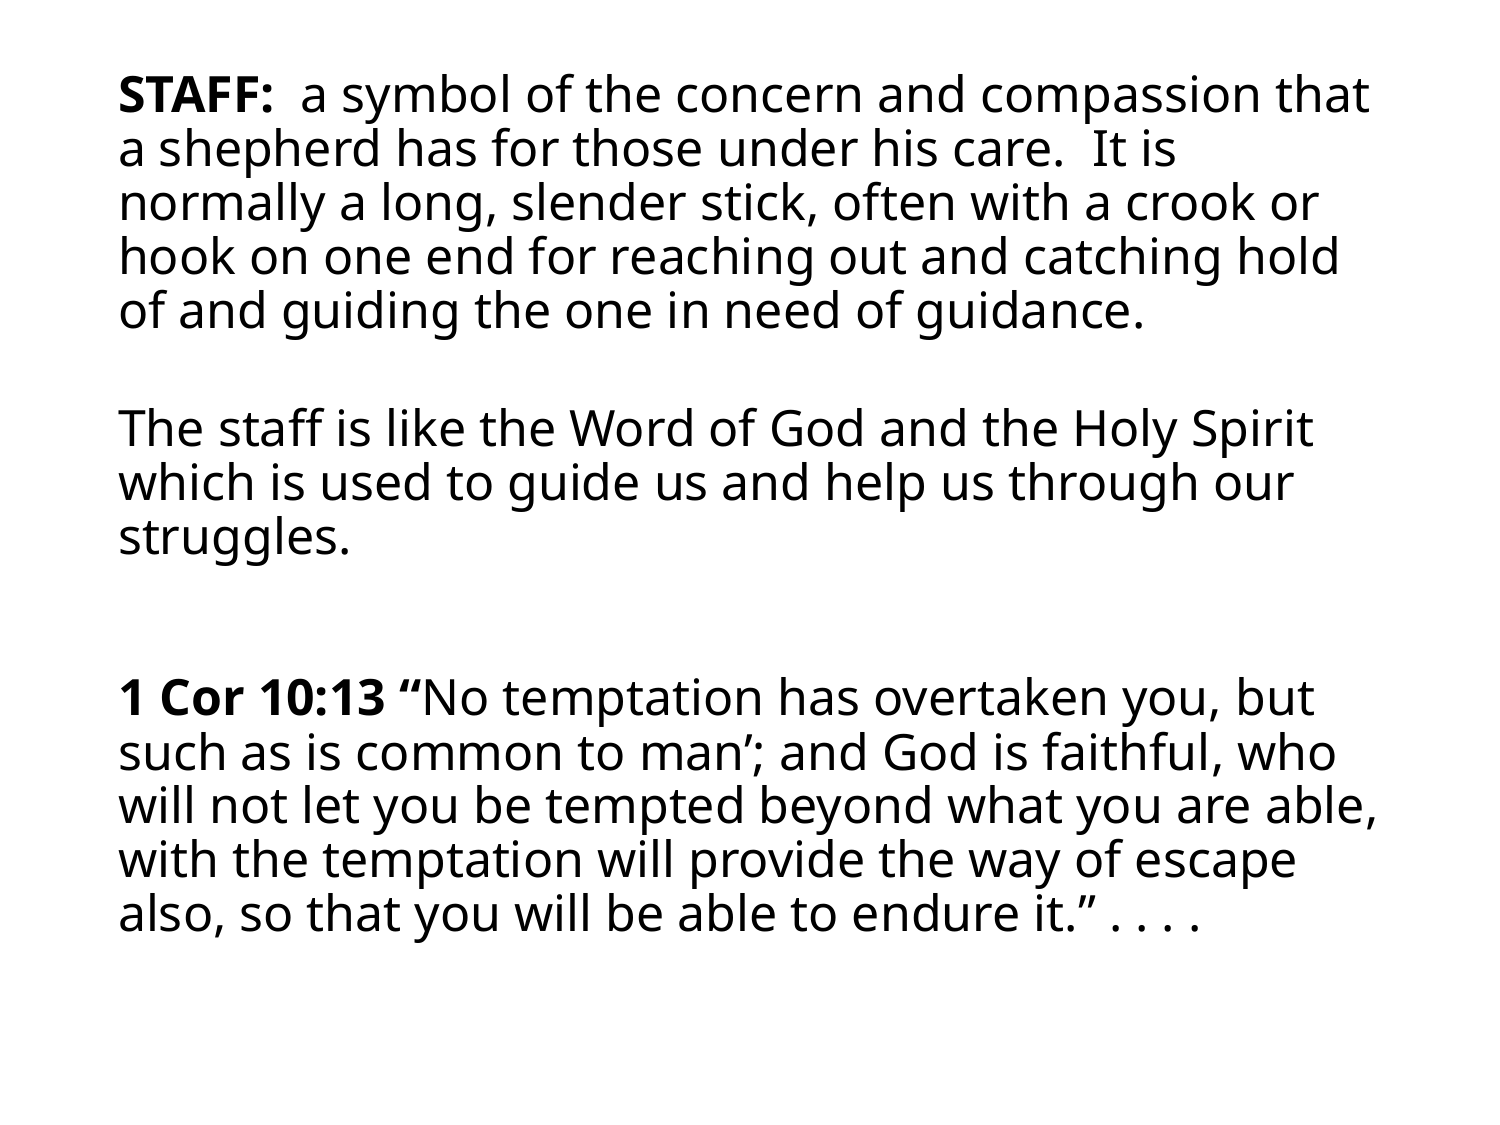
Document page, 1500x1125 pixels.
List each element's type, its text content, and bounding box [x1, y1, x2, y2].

list STAFF: a symbol of the concern and compassion that a shepherd has for those under his care. It is normally a long, slender stick, often with a crook or hook on one end for reaching out and catching hold of and guiding the one in need of guidance. The staff is like the Word of God and the Holy Spirit which is used to guide us and help us through our struggles. 1 Cor 10:13 “No temptation has overtaken you, but such as is common to man’; and God is faithful, who will not let you be tempted beyond what you are able, with the temptation will provide the way of escape also, so that you will be able to endure it.” . . . . [103, 62, 1397, 1029]
